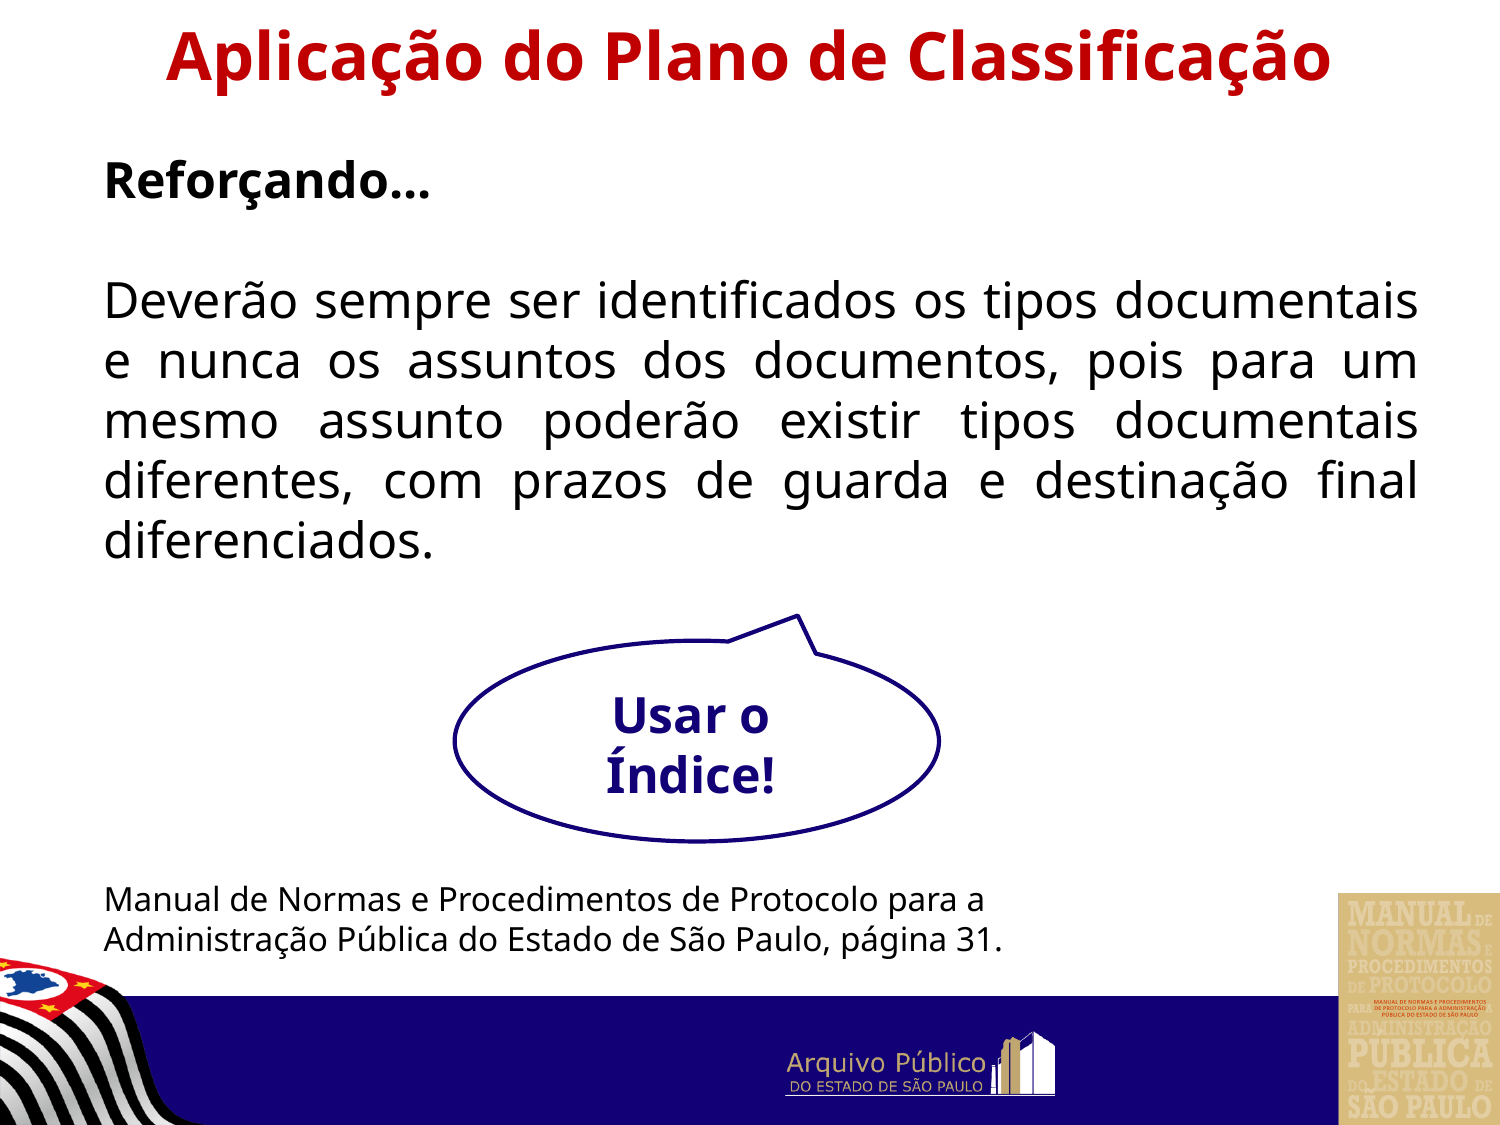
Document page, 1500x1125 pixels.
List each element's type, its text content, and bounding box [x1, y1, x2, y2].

picture [1337, 892, 1500, 1125]
text_box Reforçando... Deverão sempre ser identificados os tipos documentais e nunca os assuntos dos documentos, pois para um mesmo assunto poderão existir tipos documentais diferentes, com prazos de guarda e destinação final diferenciados. Manual de Normas e Procedimentos de Protocolo para a Administração Pública do Estado de São Paulo, página 31. [88, 141, 1436, 966]
text_box Usar o Índice! [537, 676, 845, 856]
text_box Aplicação do Plano de Classificação [0, 5, 1500, 101]
text_box [238, 994, 1332, 1125]
picture [784, 1030, 1055, 1096]
picture [0, 958, 235, 1125]
text_box [452, 613, 942, 823]
